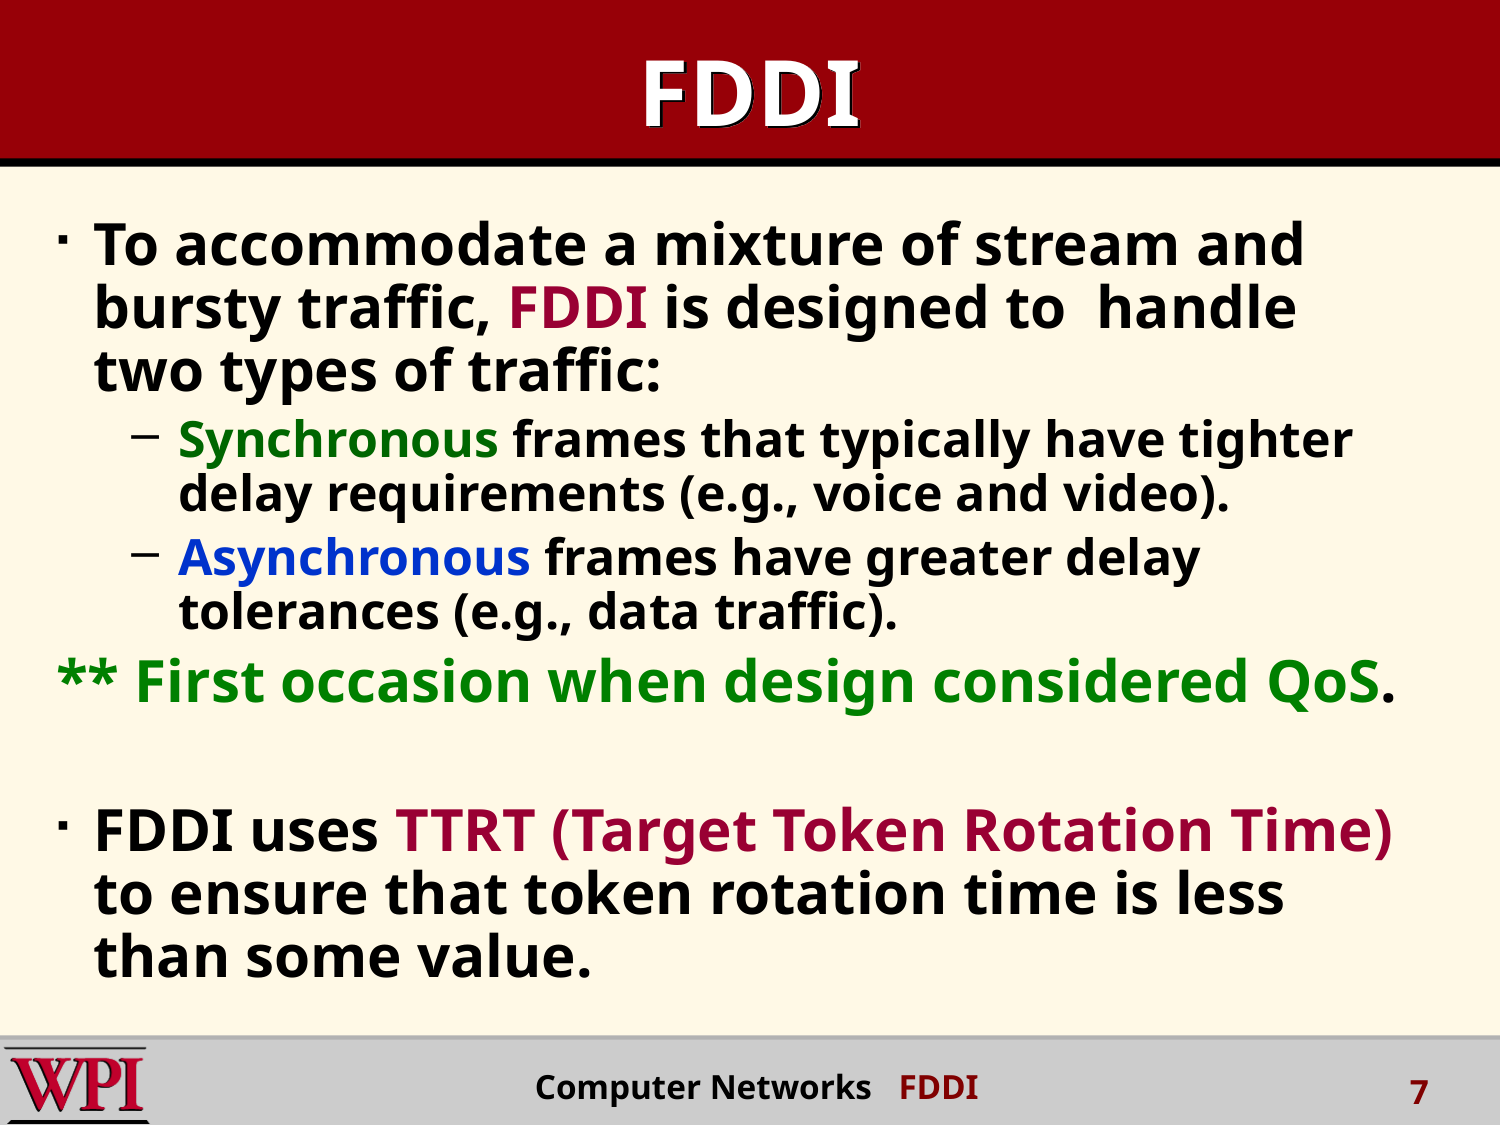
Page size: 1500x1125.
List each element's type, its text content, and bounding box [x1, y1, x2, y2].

title FDDI [29, 18, 1471, 150]
slide_number 7 [1344, 1063, 1495, 1102]
list To accommodate a mixture of stream and bursty traffic, FDDI is designed to handle two types of traffic: Synchronous frames that typically have tighter delay requirements (e.g., voice and video). Asynchronous frames have greater delay tolerances (e.g., data traffic). ** First occasion when design considered QoS. FDDI uses TTRT (Target Token Rotation Time) to ensure that token rotation time is less than some value. [41, 207, 1427, 1036]
picture [0, 167, 1500, 1035]
picture [0, 1040, 1500, 1125]
picture [0, 0, 1500, 158]
footer Computer Networks FDDI [210, 1058, 1304, 1107]
